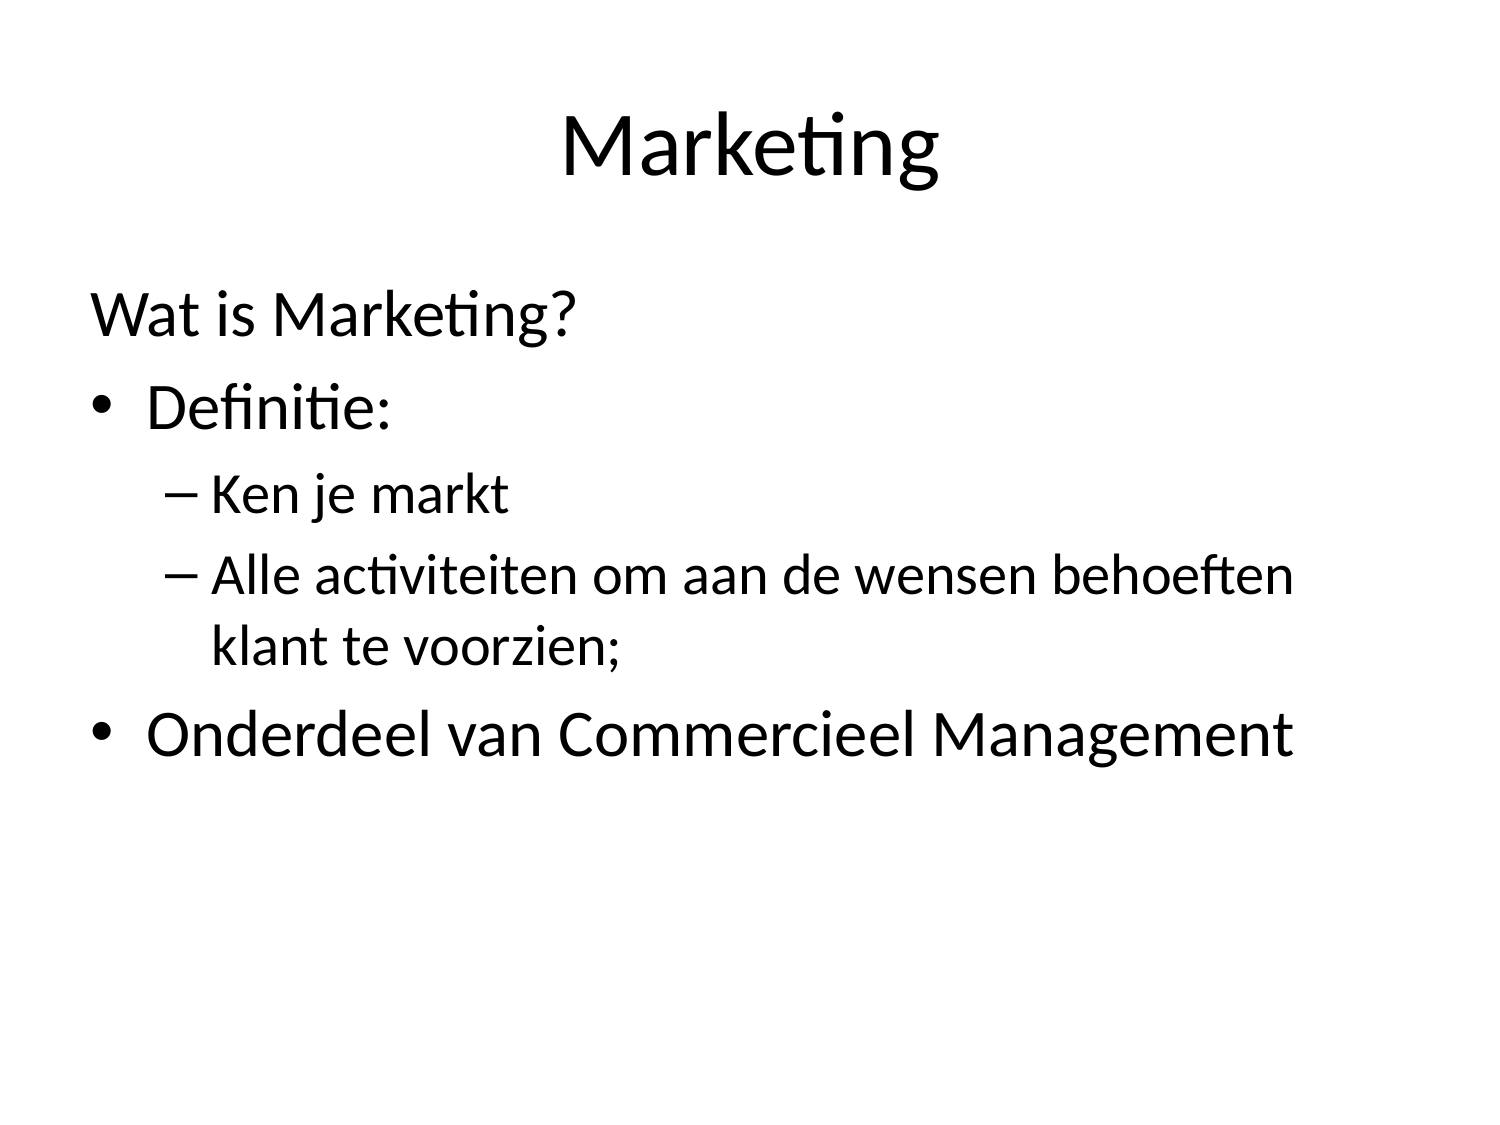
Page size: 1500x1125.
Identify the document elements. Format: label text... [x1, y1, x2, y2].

list Wat is Marketing? Definitie: Ken je markt Alle activiteiten om aan de wensen behoeften klant te voorzien; Onderdeel van Commercieel Management [75, 262, 1425, 1005]
title Marketing [75, 45, 1425, 233]
